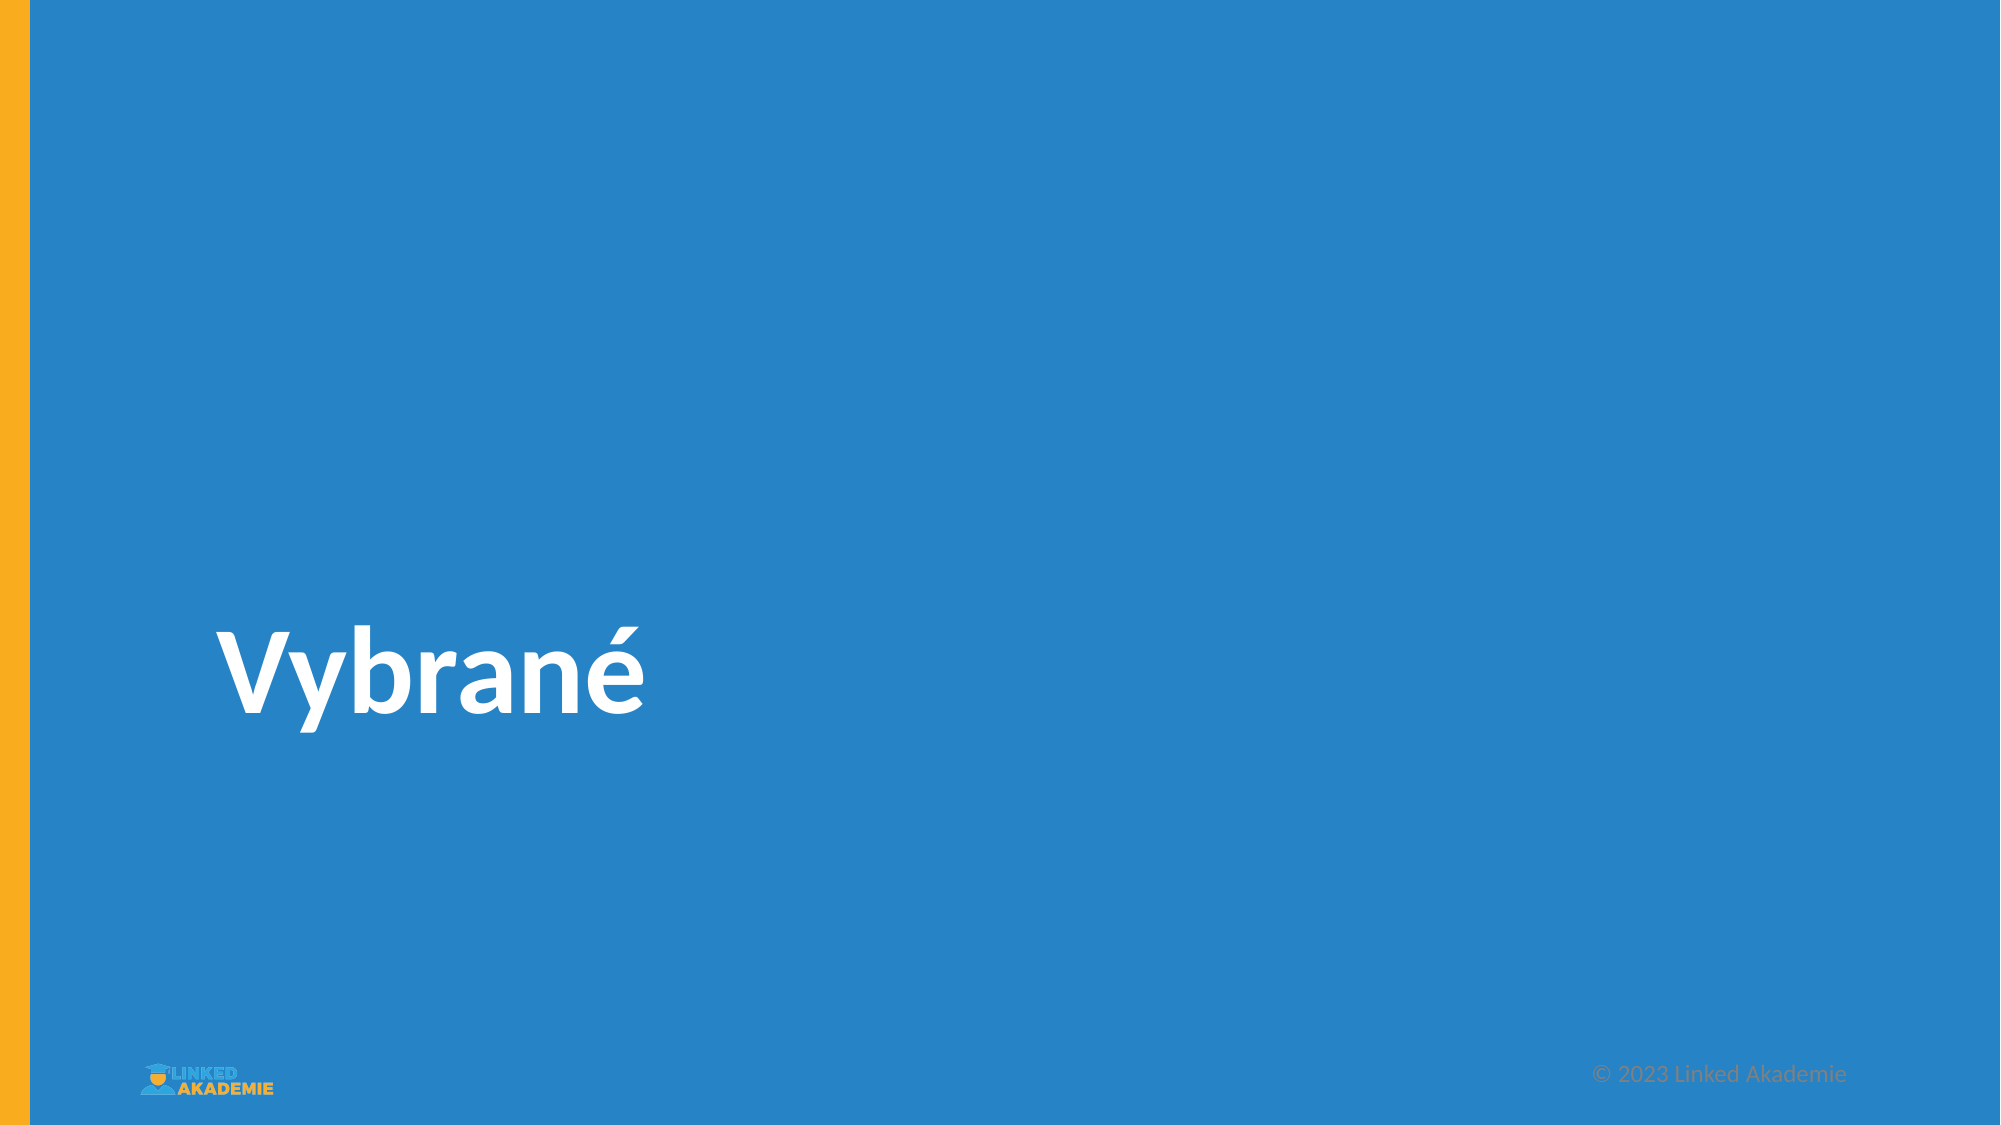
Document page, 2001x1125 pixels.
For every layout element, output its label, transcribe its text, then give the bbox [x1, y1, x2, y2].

title Vybrané [201, 280, 1799, 749]
picture [0, 0, 30, 1125]
picture [132, 1055, 282, 1102]
